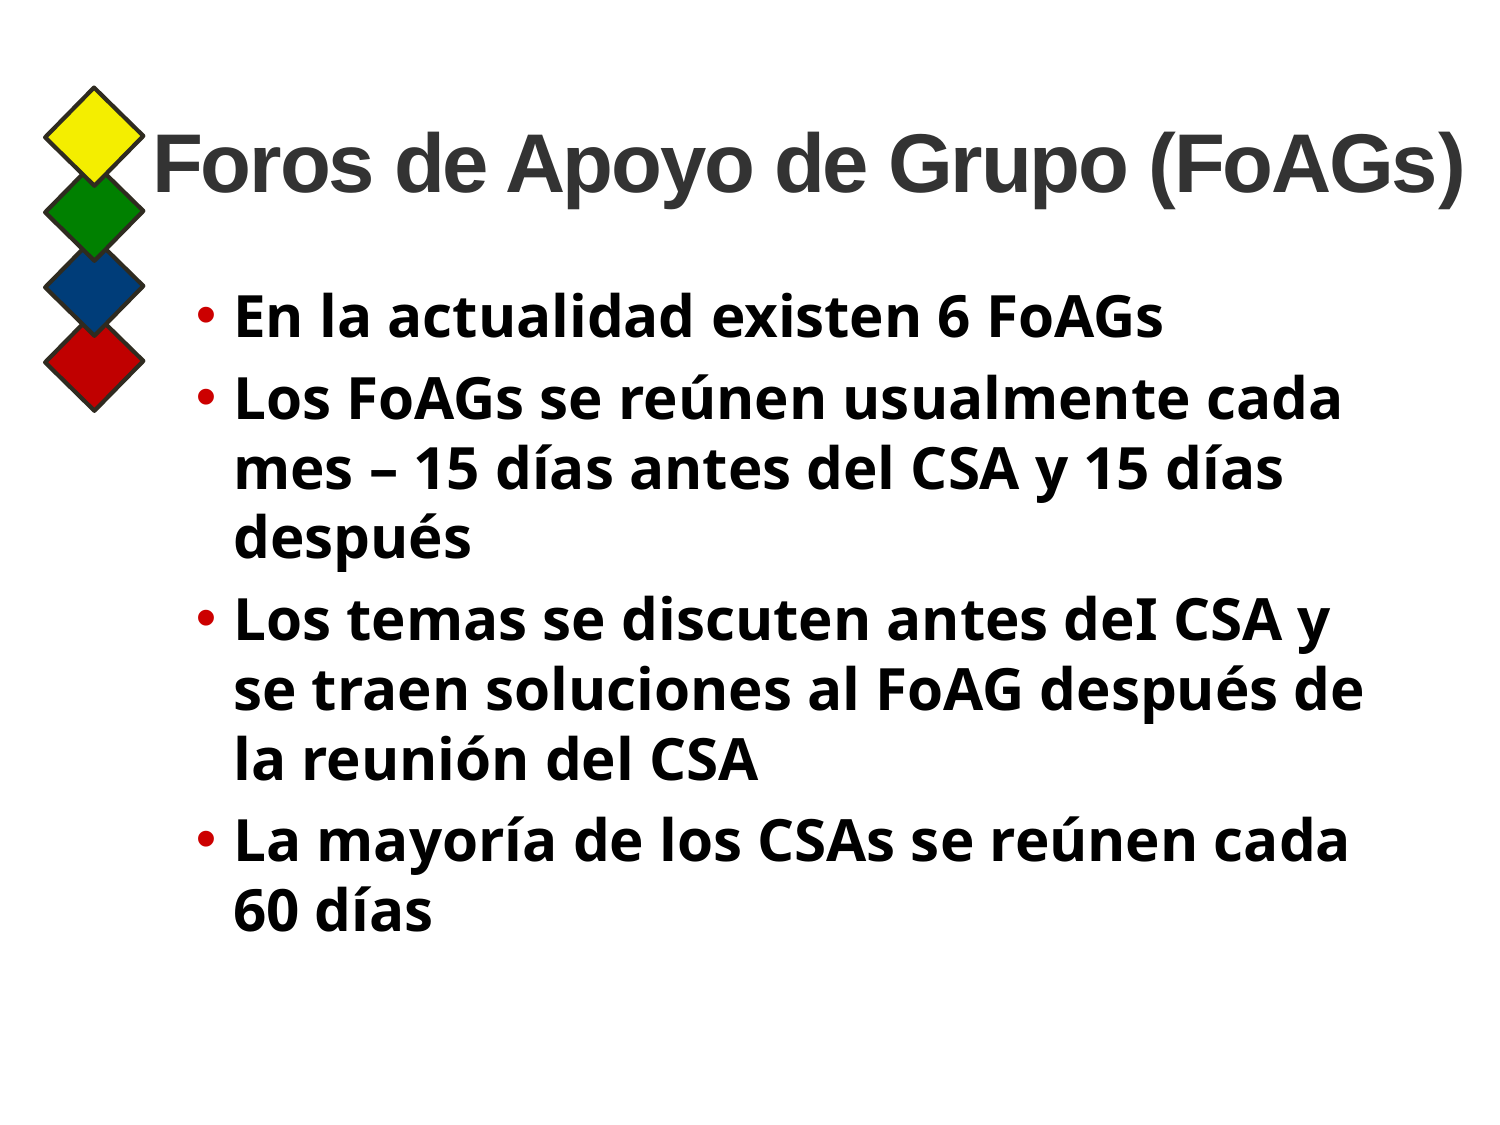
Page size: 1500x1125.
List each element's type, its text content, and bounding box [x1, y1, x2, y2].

list En la actualidad existen 6 FoAGs Los FoAGs se reúnen usualmente cada mes – 15 días antes del CSA y 15 días después Los temas se discuten antes deI CSA y se traen soluciones al FoAG después de la reunión del CSA La mayoría de los CSAs se reúnen cada 60 días [161, 272, 1393, 1025]
title Foros de Apoyo de Grupo (FoAGs) [137, 65, 1500, 253]
